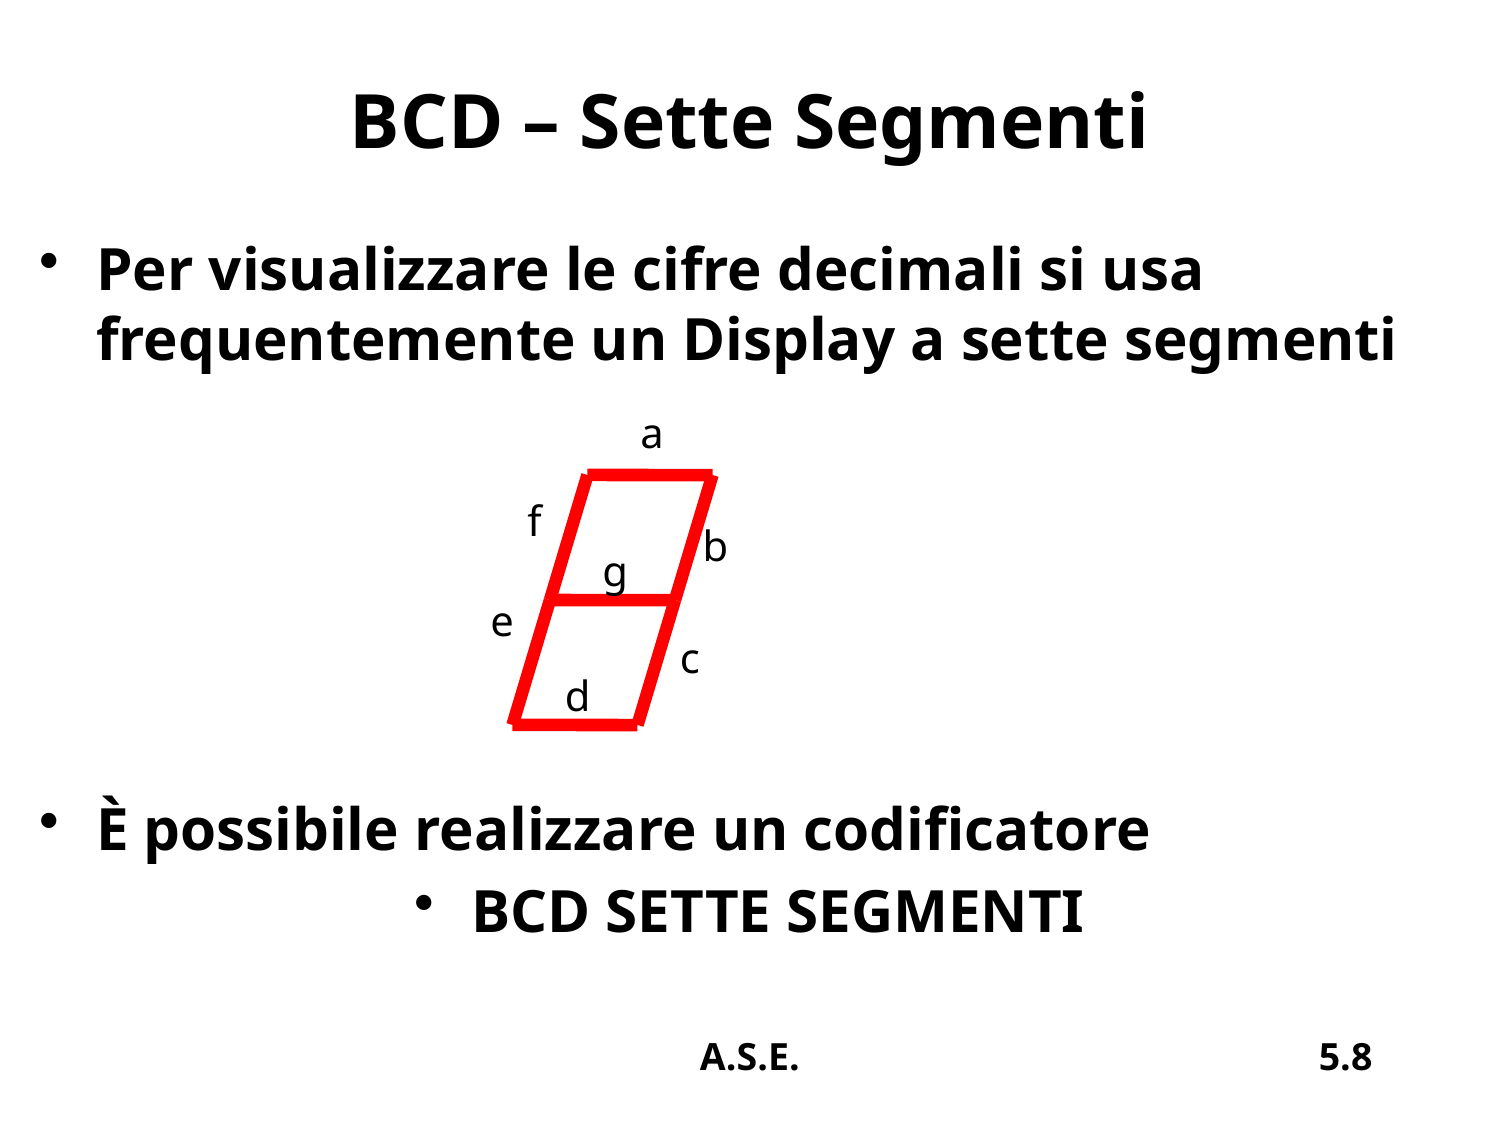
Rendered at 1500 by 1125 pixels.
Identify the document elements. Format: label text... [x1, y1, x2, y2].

list Per visualizzare le cifre decimali si usa frequentemente un Display a sette segmenti È possibile realizzare un codificatore BCD SETTE SEGMENTI [24, 224, 1476, 1001]
title BCD – Sette Segmenti [24, 24, 1476, 213]
footer A.S.E. [512, 1024, 988, 1101]
slide_number 5.8 [1074, 1024, 1388, 1101]
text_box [474, 399, 744, 728]
